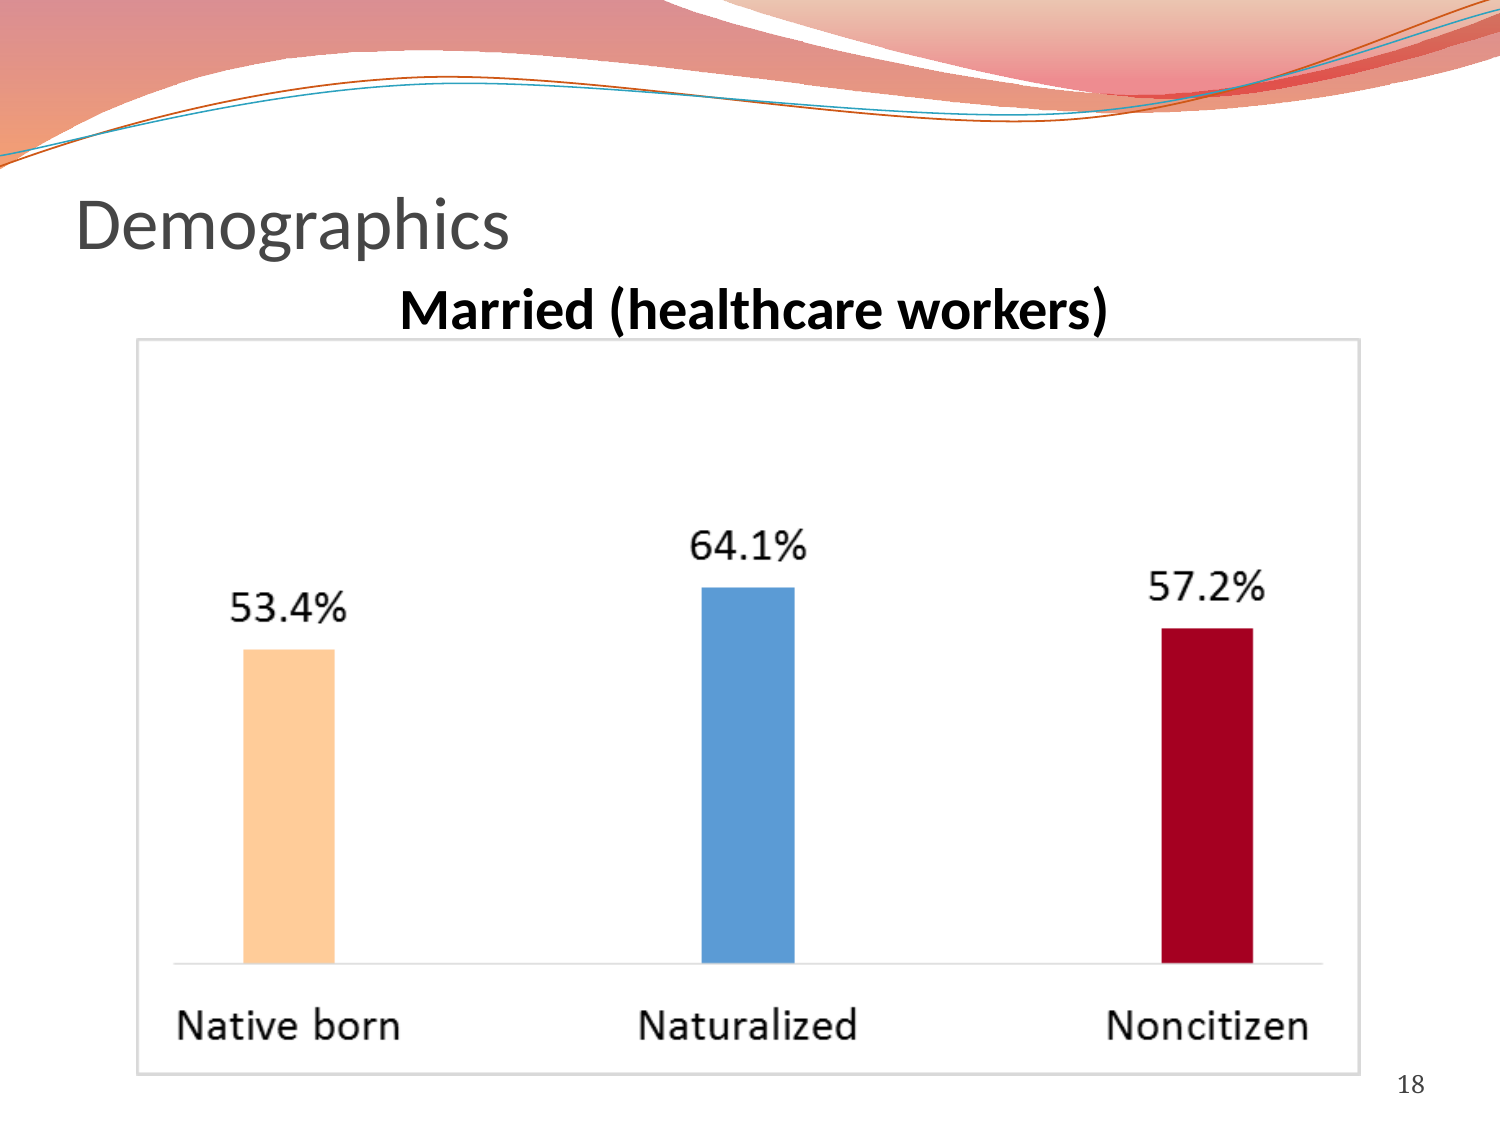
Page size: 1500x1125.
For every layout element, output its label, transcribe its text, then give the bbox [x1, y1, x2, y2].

text_box Married (healthcare workers) [385, 264, 1125, 337]
picture [136, 338, 1361, 1076]
title Demographics [75, 76, 1425, 265]
slide_number 18 [1299, 1042, 1425, 1103]
